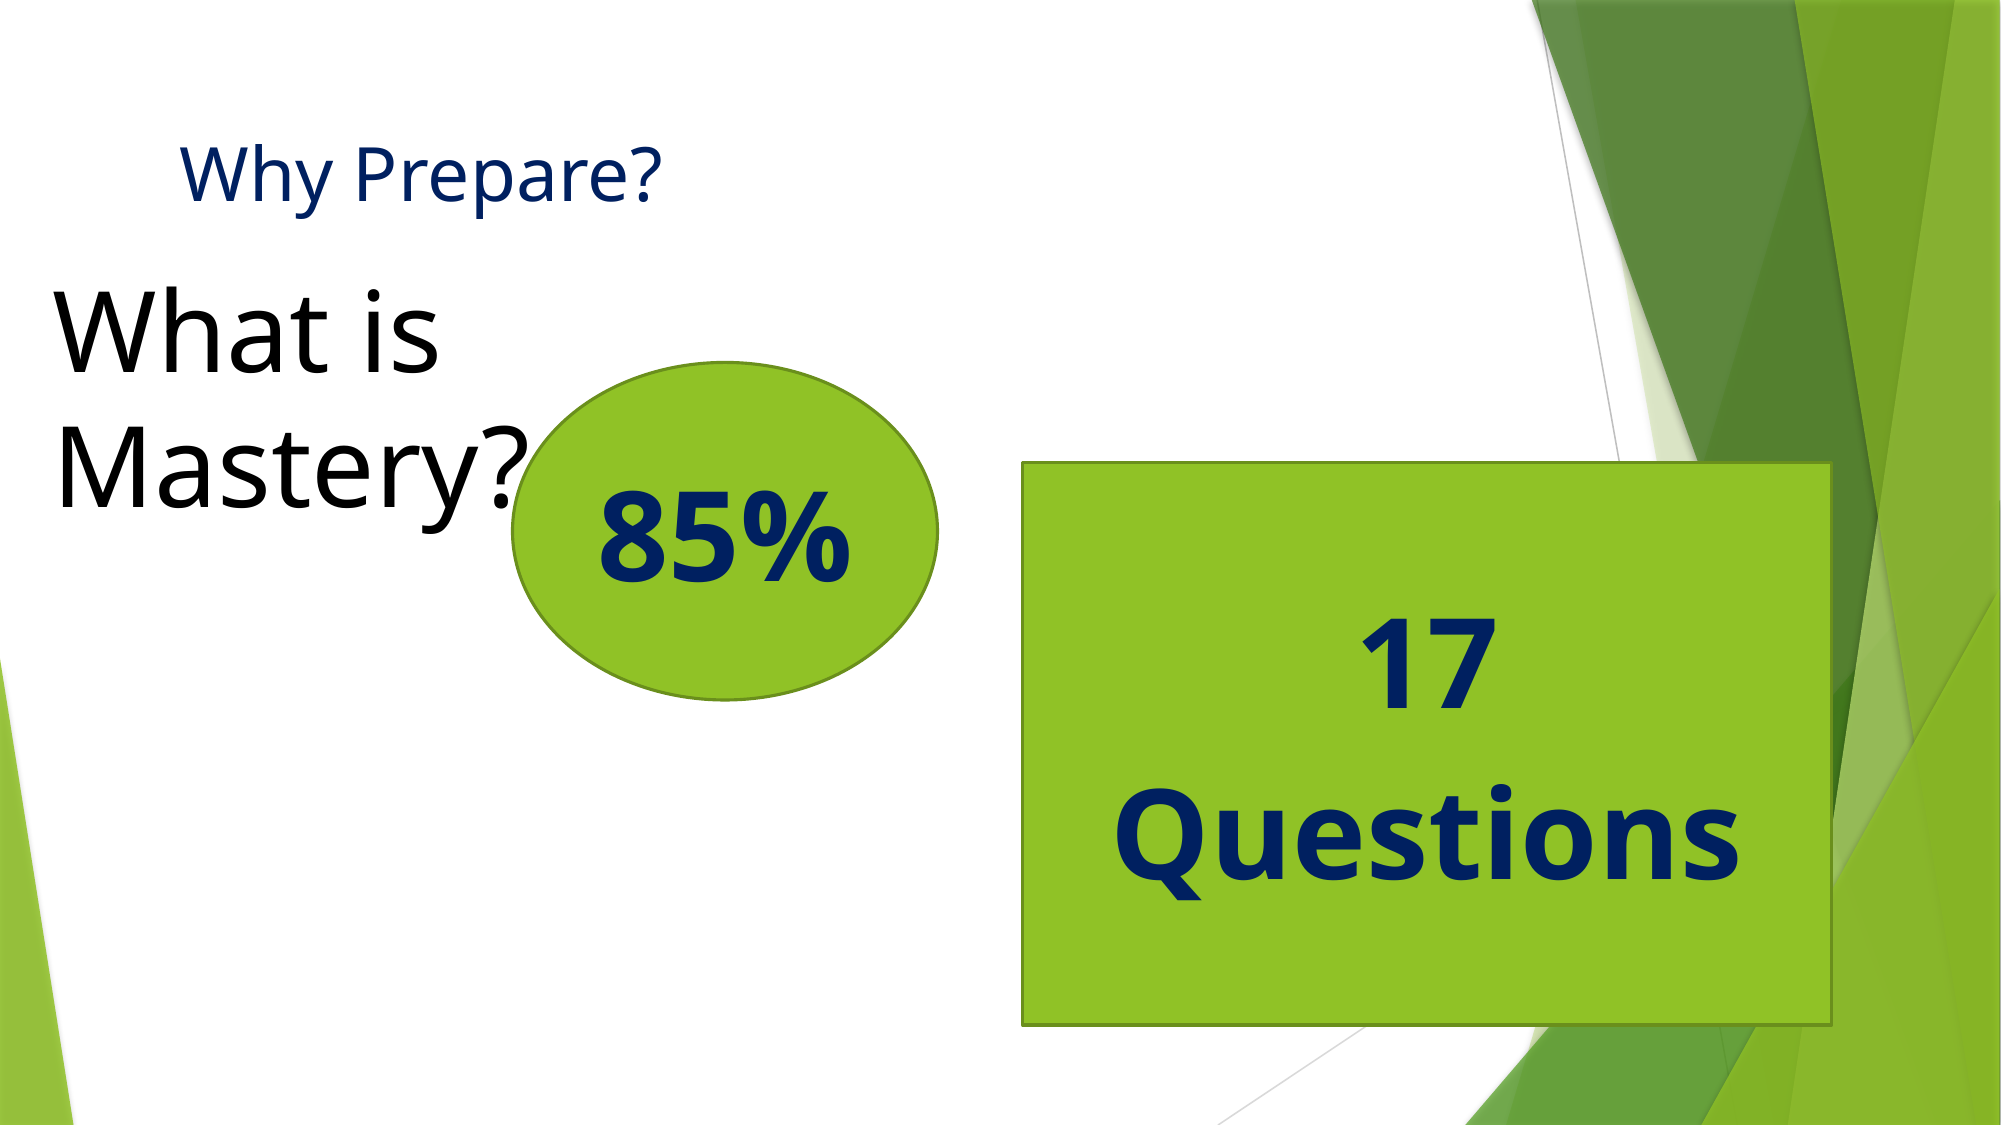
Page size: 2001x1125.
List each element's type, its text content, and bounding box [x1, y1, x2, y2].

text_box What is Mastery? [37, 252, 757, 538]
text_box 85% [511, 362, 940, 702]
title Why Prepare? [164, 119, 1577, 332]
list 17 Questions [1021, 461, 1833, 1027]
